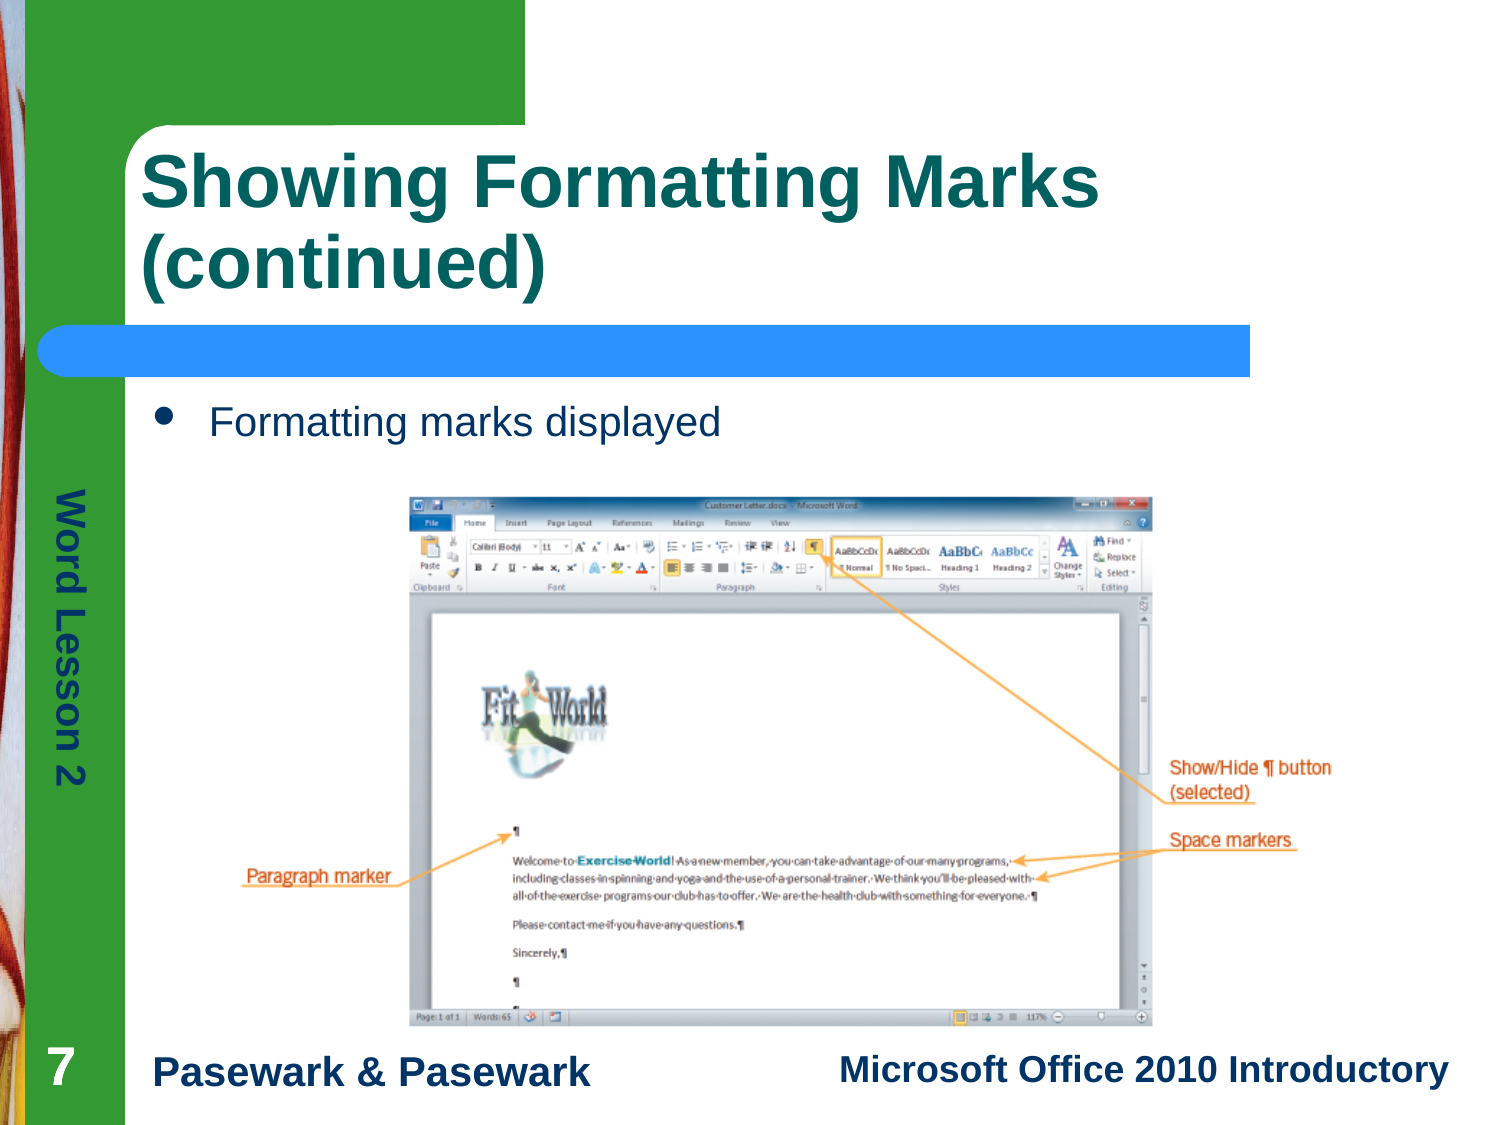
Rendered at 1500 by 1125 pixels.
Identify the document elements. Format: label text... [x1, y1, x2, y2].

picture [185, 474, 1372, 1038]
picture [0, 0, 25, 1125]
text_box Formatting marks displayed [137, 387, 1400, 488]
text_box 7 [13, 1023, 111, 1105]
title Showing Formatting Marks (continued) [124, 124, 1500, 313]
